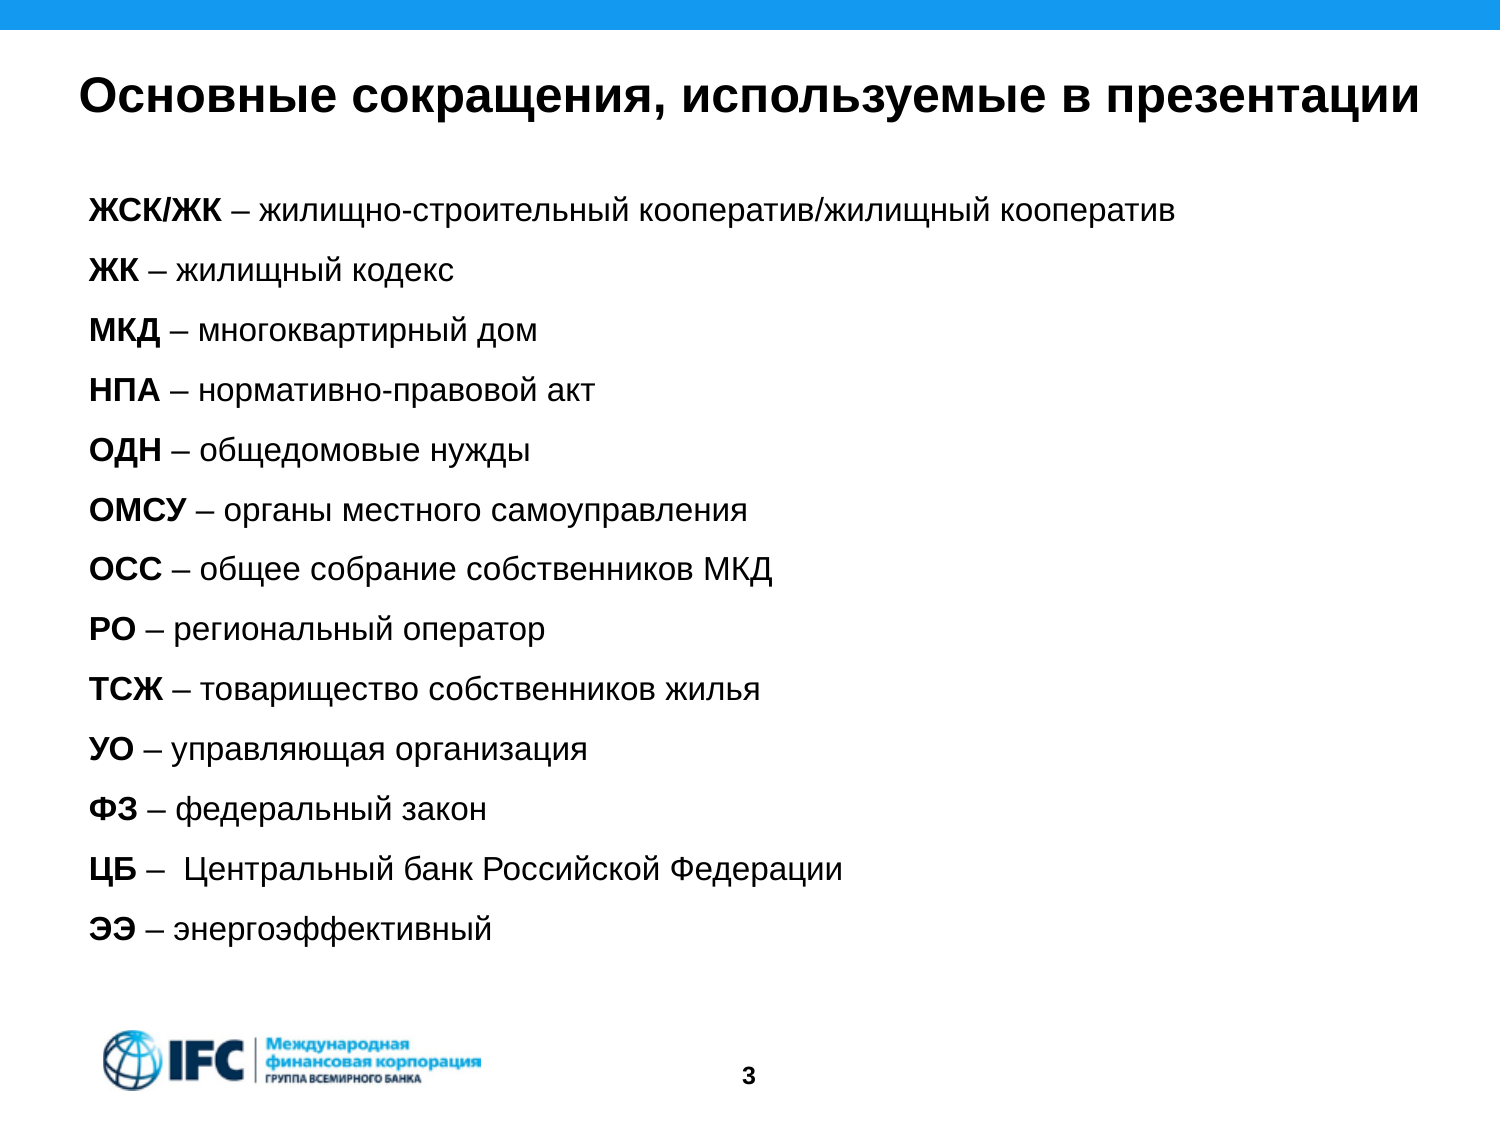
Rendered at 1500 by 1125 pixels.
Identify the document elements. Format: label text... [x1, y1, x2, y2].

text_box ЖСК/ЖК – жилищно-строительный кооператив/жилищный кооператив ЖК – жилищный кодекс МКД – многоквартирный дом НПА – нормативно-правовой акт ОДН – общедомовые нужды ОМСУ – органы местного самоуправления ОСС – общее собрание собственников МКД РО – региональный оператор ТСЖ – товарищество собственников жилья УО – управляющая организация ФЗ – федеральный закон ЦБ – Центральный банк Российской Федерации ЭЭ – энергоэффективный [74, 160, 1426, 955]
text_box Основные сокращения, используемые в презентации [0, 54, 1500, 130]
picture [103, 1030, 481, 1091]
